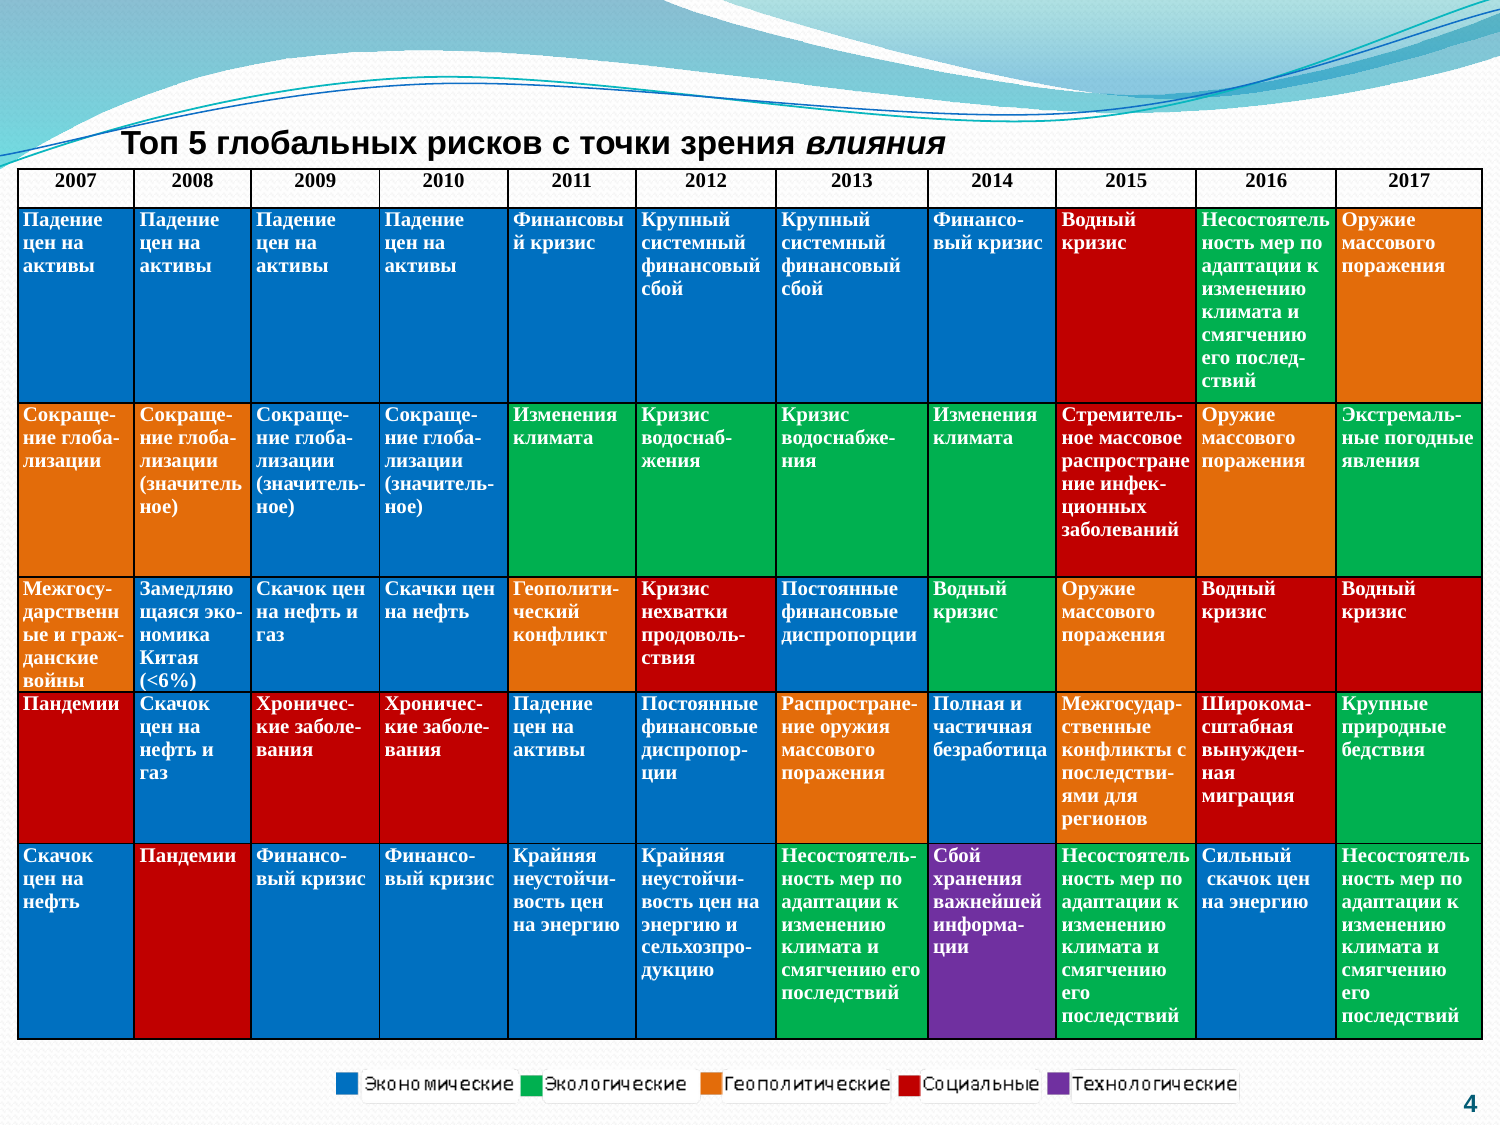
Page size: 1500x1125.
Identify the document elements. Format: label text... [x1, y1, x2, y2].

table_header 2016 [1197, 170, 1335, 207]
table_header 2008 [135, 170, 250, 207]
table_cell Сбой хранения важнейшей информа-ции [929, 844, 1055, 1038]
table_cell Падение цен на активы [19, 209, 133, 402]
table_cell Водный кризис [929, 578, 1055, 691]
table_cell Финансо-вый кризис [252, 844, 379, 1038]
table_cell Сокраще-ние глоба-лизации (значительное) [135, 404, 250, 576]
table_cell Финансо-вый кризис [929, 209, 1055, 402]
table_cell Крупные природные бедствия [1337, 693, 1481, 843]
table_cell Скачок цен на нефть и газ [135, 693, 250, 843]
text_box Топ 5 глобальных рисков с точки зрения влияния [106, 113, 962, 169]
table_cell Крупный системный финансовый сбой [777, 209, 927, 402]
table_cell Падение цен на активы [135, 209, 250, 402]
table_cell Экстремаль-ные погодные явления [1337, 404, 1481, 576]
table_cell Несостоятельность мер по адаптации к изменению климата и смягчению его последствий [1337, 844, 1481, 1038]
table_cell Водный кризис [1197, 578, 1335, 691]
table_cell Хроничес-кие заболе-вания [380, 693, 507, 843]
table_header 2007 [19, 170, 133, 207]
table_header 2013 [777, 170, 927, 207]
table_header 2010 [380, 170, 507, 207]
table_cell Несостоятель-ность мер по адаптации к изменению климата и смягчению его последствий [777, 844, 927, 1038]
table_cell Изменения климата [929, 404, 1055, 576]
table_cell Падение цен на активы [380, 209, 507, 402]
table_cell Оружие массового поражения [1337, 209, 1481, 402]
table_cell Скачки цен на нефть [380, 578, 507, 691]
table_cell Кризис водоснаб-жения [637, 404, 775, 576]
table_header 2009 [252, 170, 379, 207]
table_cell Несостоятельность мер по адаптации к изменению климата и смягчению его последствий [1057, 844, 1195, 1038]
table_cell Падение цен на активы [509, 693, 635, 843]
table_cell Хроничес-кие заболе-вания [252, 693, 379, 843]
table_cell Изменения климата [509, 404, 635, 576]
table_cell Сокраще-ние глоба-лизации (значитель-ное) [252, 404, 379, 576]
table_cell Крайняя неустойчи-вость цен на энергию и сельхозпро-дукцию [637, 844, 775, 1038]
picture [336, 1067, 1241, 1108]
table_cell Оружие массового поражения [1057, 578, 1195, 691]
table_cell Водный кризис [1337, 578, 1481, 691]
table_header 2017 [1337, 170, 1481, 207]
table_cell Полная и частичная безработица [929, 693, 1055, 843]
table_cell Скачок цен на нефть [19, 844, 133, 1038]
slide_number 4 [1352, 1057, 1478, 1118]
table_cell Водный кризис [1057, 209, 1195, 402]
table_header 2012 [637, 170, 775, 207]
table_cell Кризис нехватки продоволь-ствия [637, 578, 775, 691]
table_cell Кризис водоснабже-ния [777, 404, 927, 576]
table_cell Крайняя неустойчи-вость цен на энергию [509, 844, 635, 1038]
table_cell Замедляющаяся эко-номика Китая (<6%) [135, 578, 250, 691]
table_header 2014 [929, 170, 1055, 207]
table_cell Пандемии [19, 693, 133, 843]
table_cell Крупный системный финансовый сбой [637, 209, 775, 402]
table_cell Несостоятельность мер по адаптации к изменению климата и смягчению его послед-ствий [1197, 209, 1335, 402]
table_cell Падение цен на активы [252, 209, 379, 402]
table_header 2015 [1057, 170, 1195, 207]
table_cell Сокраще-ние глоба-лизации (значитель-ное) [380, 404, 507, 576]
table_cell Постоянные финансовые диспропорции [777, 578, 927, 691]
table_cell Сокраще-ние глоба-лизации [19, 404, 133, 576]
table_cell Пандемии [135, 844, 250, 1038]
table_header 2011 [509, 170, 635, 207]
table_cell Скачок цен на нефть и газ [252, 578, 379, 691]
table_cell Финансо-вый кризис [380, 844, 507, 1038]
table_cell Широкома-сштабная вынужден-ная миграция [1197, 693, 1335, 843]
table_cell Сильный скачок цен на энергию [1197, 844, 1335, 1038]
table_cell Геополити-ческий конфликт [509, 578, 635, 691]
table_cell Постоянные финансовые диспропор-ции [637, 693, 775, 843]
table_cell Финансовый кризис [509, 209, 635, 402]
table_cell Межгосу-дарственные и граж-данские войны [19, 578, 133, 691]
table_cell Оружие массового поражения [1197, 404, 1335, 576]
table_cell Межгосудар-ственные конфликты с последстви-ями для регионов [1057, 693, 1195, 843]
table_cell Распростране-ние оружия массового поражения [777, 693, 927, 843]
table_cell Стремитель-ное массовое распространение инфек-ционных заболеваний [1057, 404, 1195, 576]
